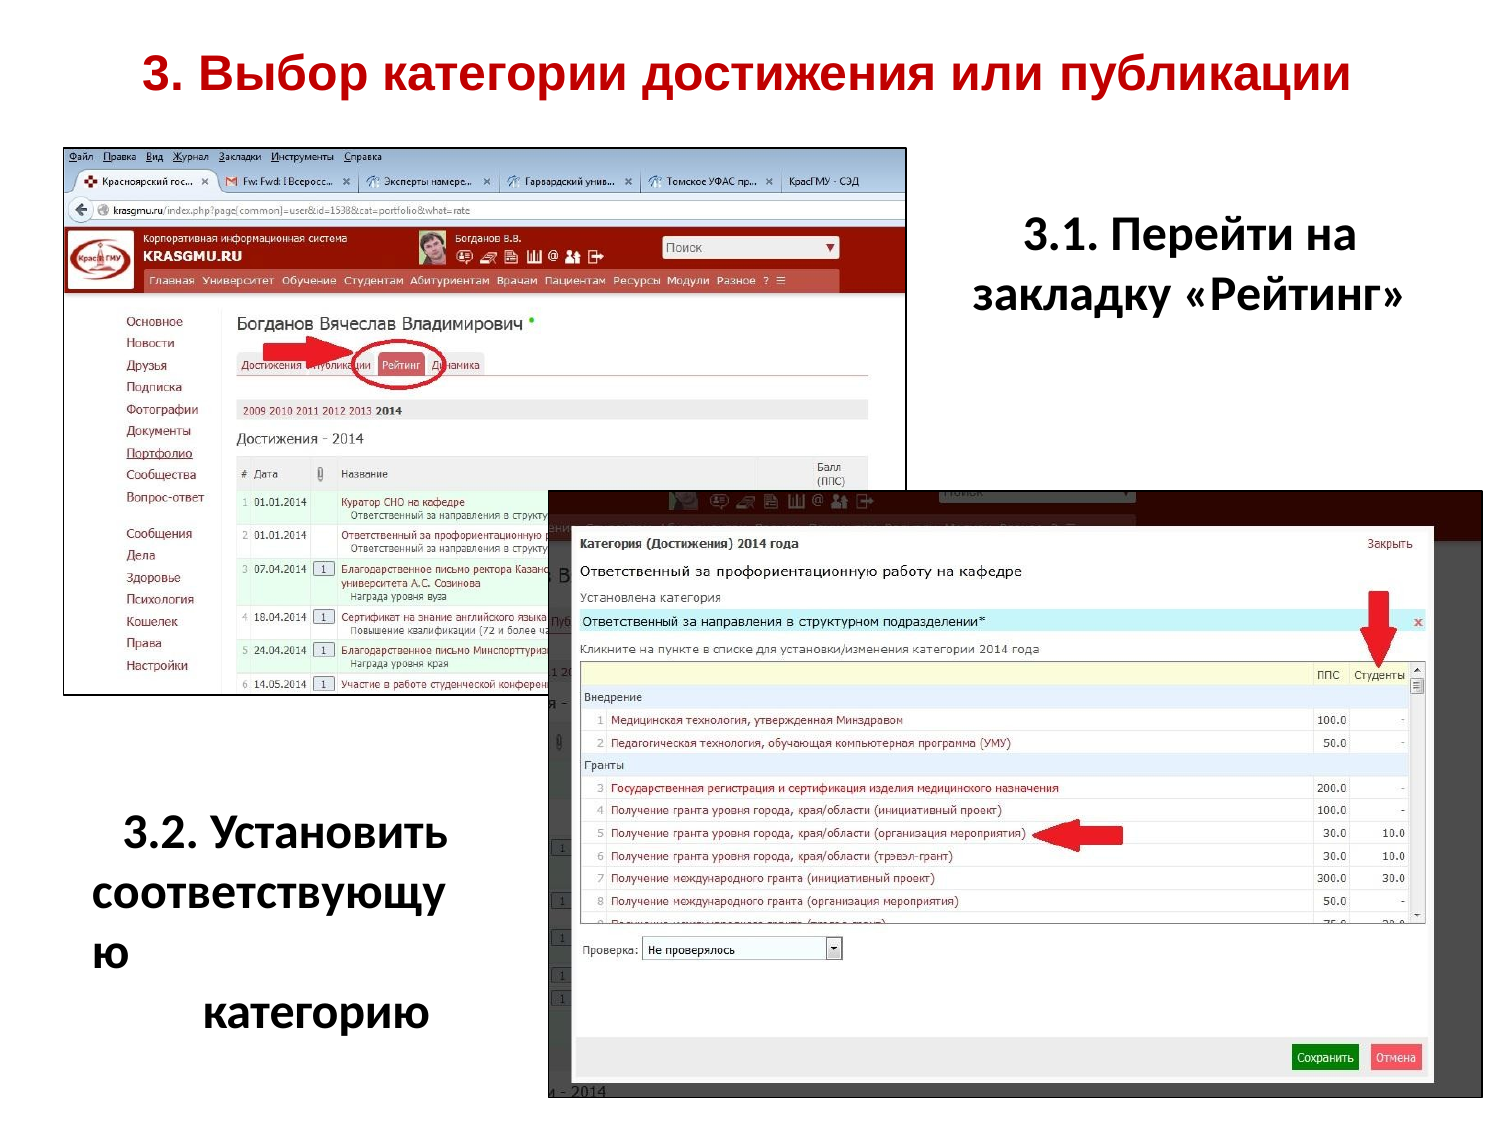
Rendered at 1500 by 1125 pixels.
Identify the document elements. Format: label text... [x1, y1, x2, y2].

text_box [63, 148, 907, 695]
title 3. Выбор категории достижения или публикации [81, 40, 1419, 229]
text_box 3.2. Установить соответствующую категорию [89, 798, 484, 1039]
text_box 3.1. Перейти на закладку «Рейтинг» [969, 200, 1411, 321]
text_box [548, 490, 1482, 1098]
